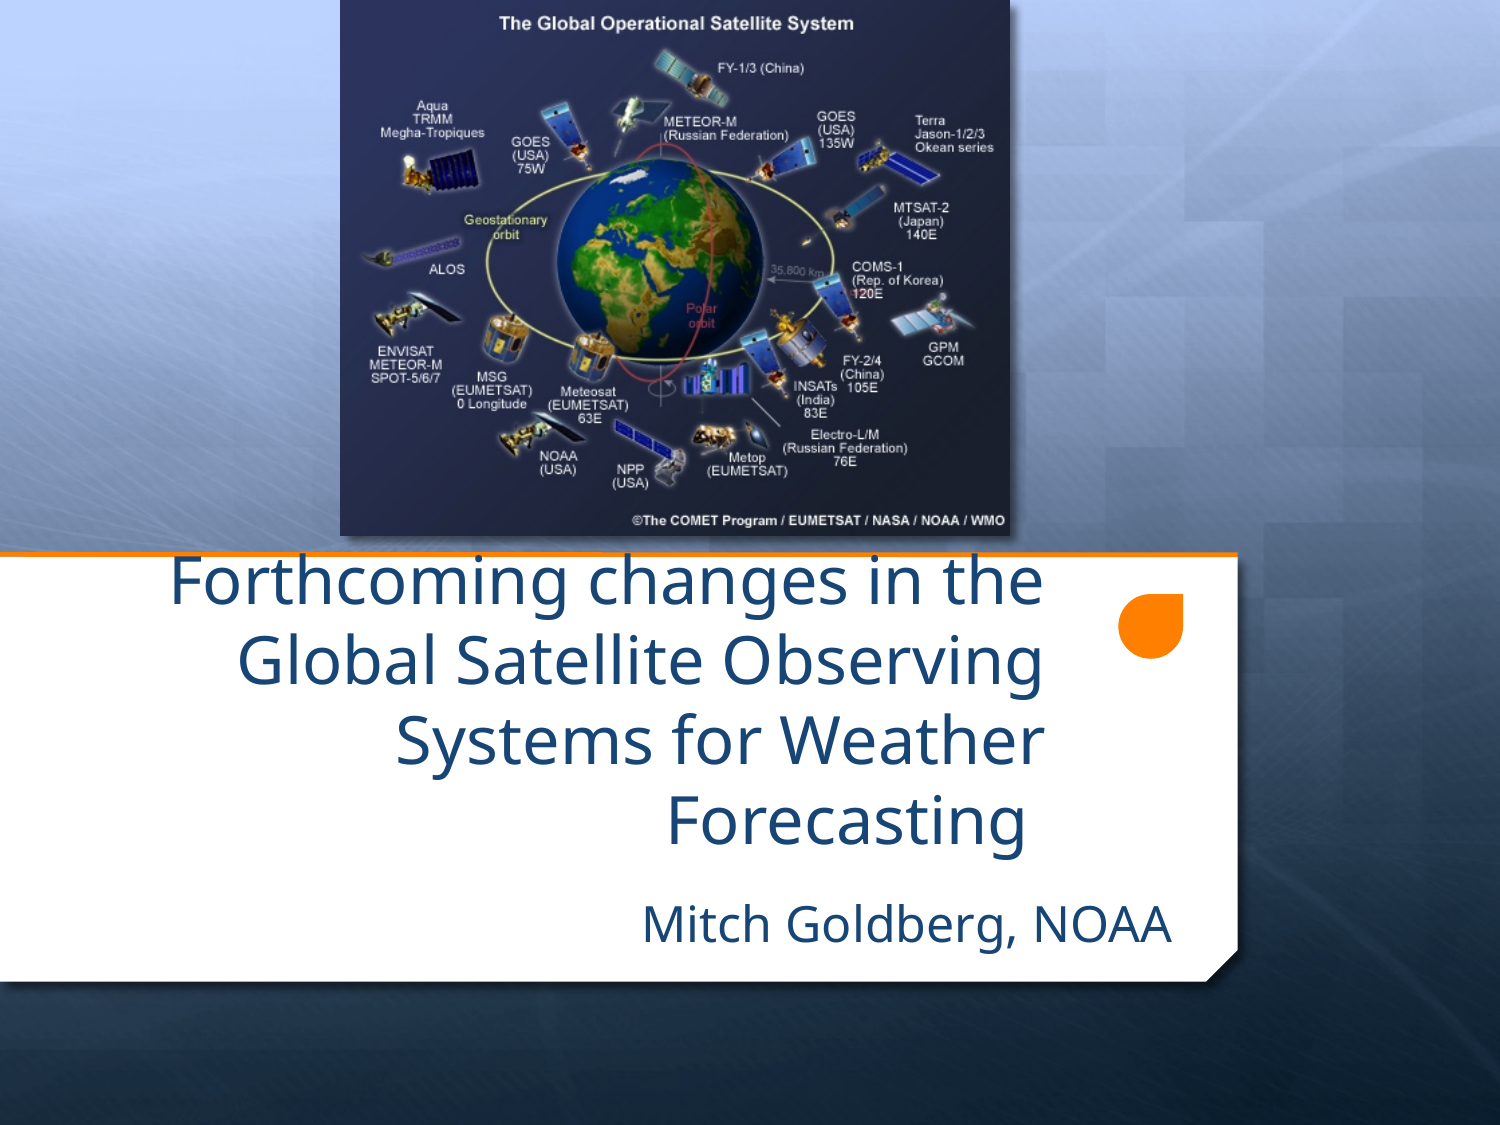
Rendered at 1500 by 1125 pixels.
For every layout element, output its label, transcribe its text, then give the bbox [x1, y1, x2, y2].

title Forthcoming changes in the Global Satellite Observing Systems for Weather Forecasting [99, 623, 1062, 865]
subtitle Mitch Goldberg, NOAA [225, 885, 1188, 980]
picture [0, 0, 1457, 536]
